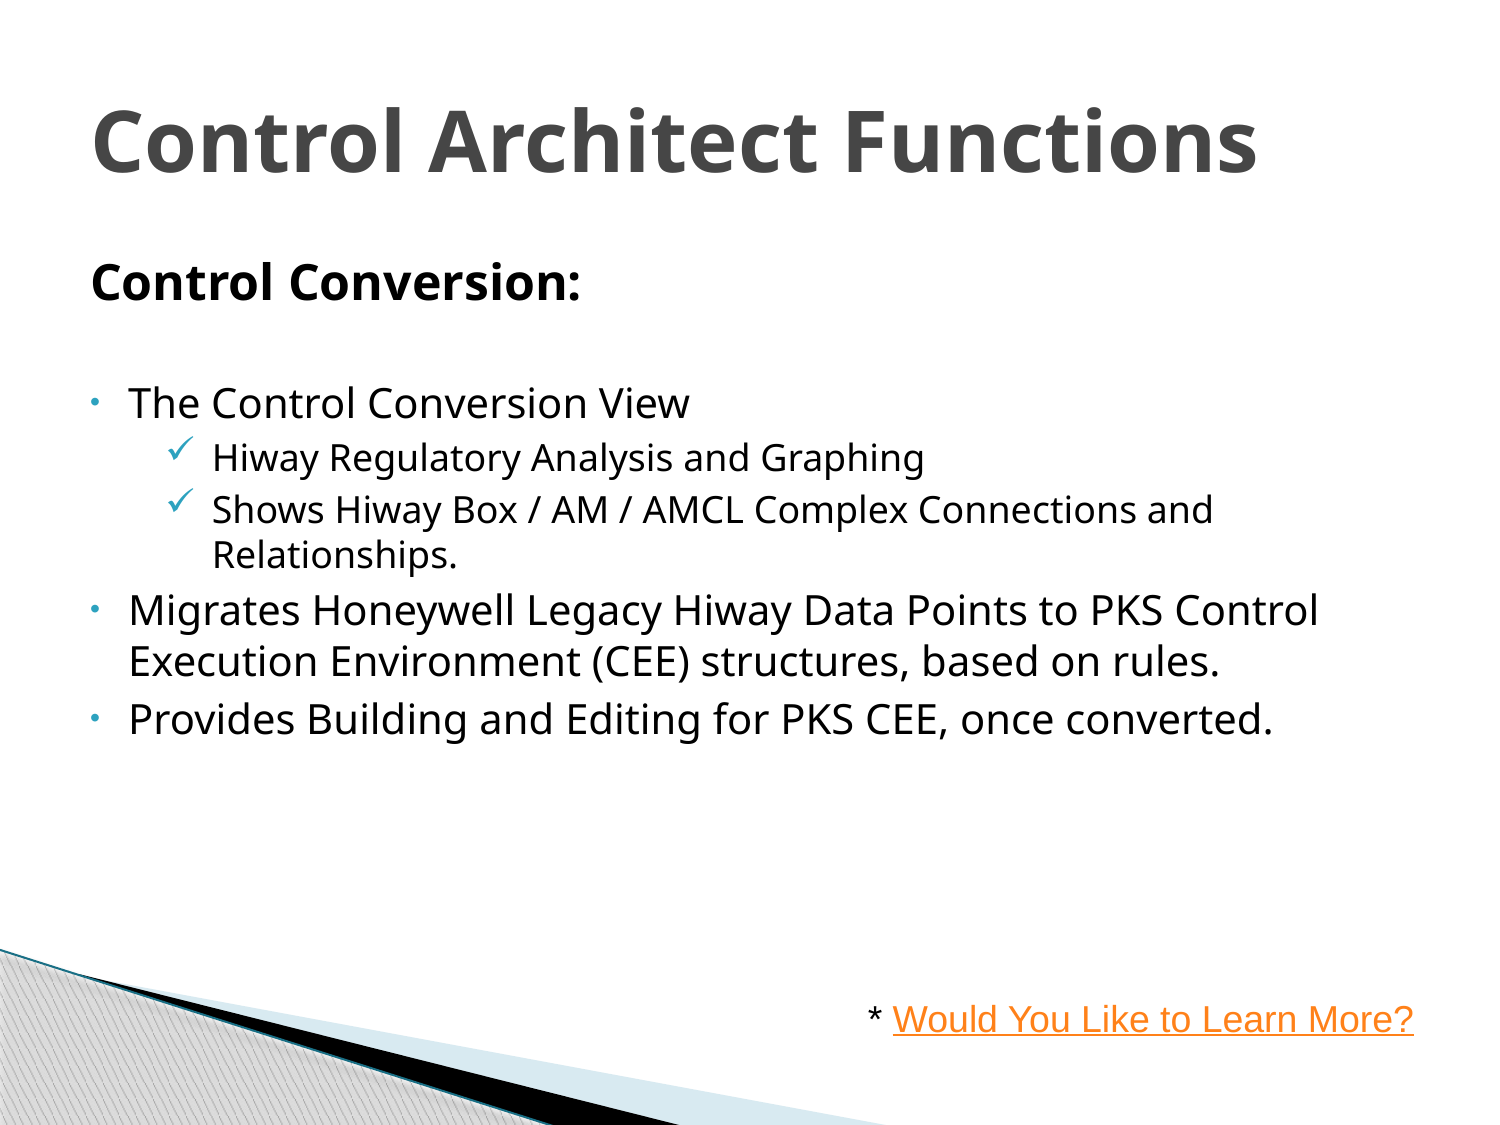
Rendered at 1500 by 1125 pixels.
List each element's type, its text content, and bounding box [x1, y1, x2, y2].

list Control Conversion: The Control Conversion View Hiway Regulatory Analysis and Graphing Shows Hiway Box / AM / AMCL Complex Connections and Relationships. Migrates Honeywell Legacy Hiway Data Points to PKS Control Execution Environment (CEE) structures, based on rules. Provides Building and Editing for PKS CEE, once converted. [74, 242, 1426, 986]
text_box * Would You Like to Learn More? [853, 987, 1430, 1048]
title Control Architect Functions [75, 45, 1425, 233]
